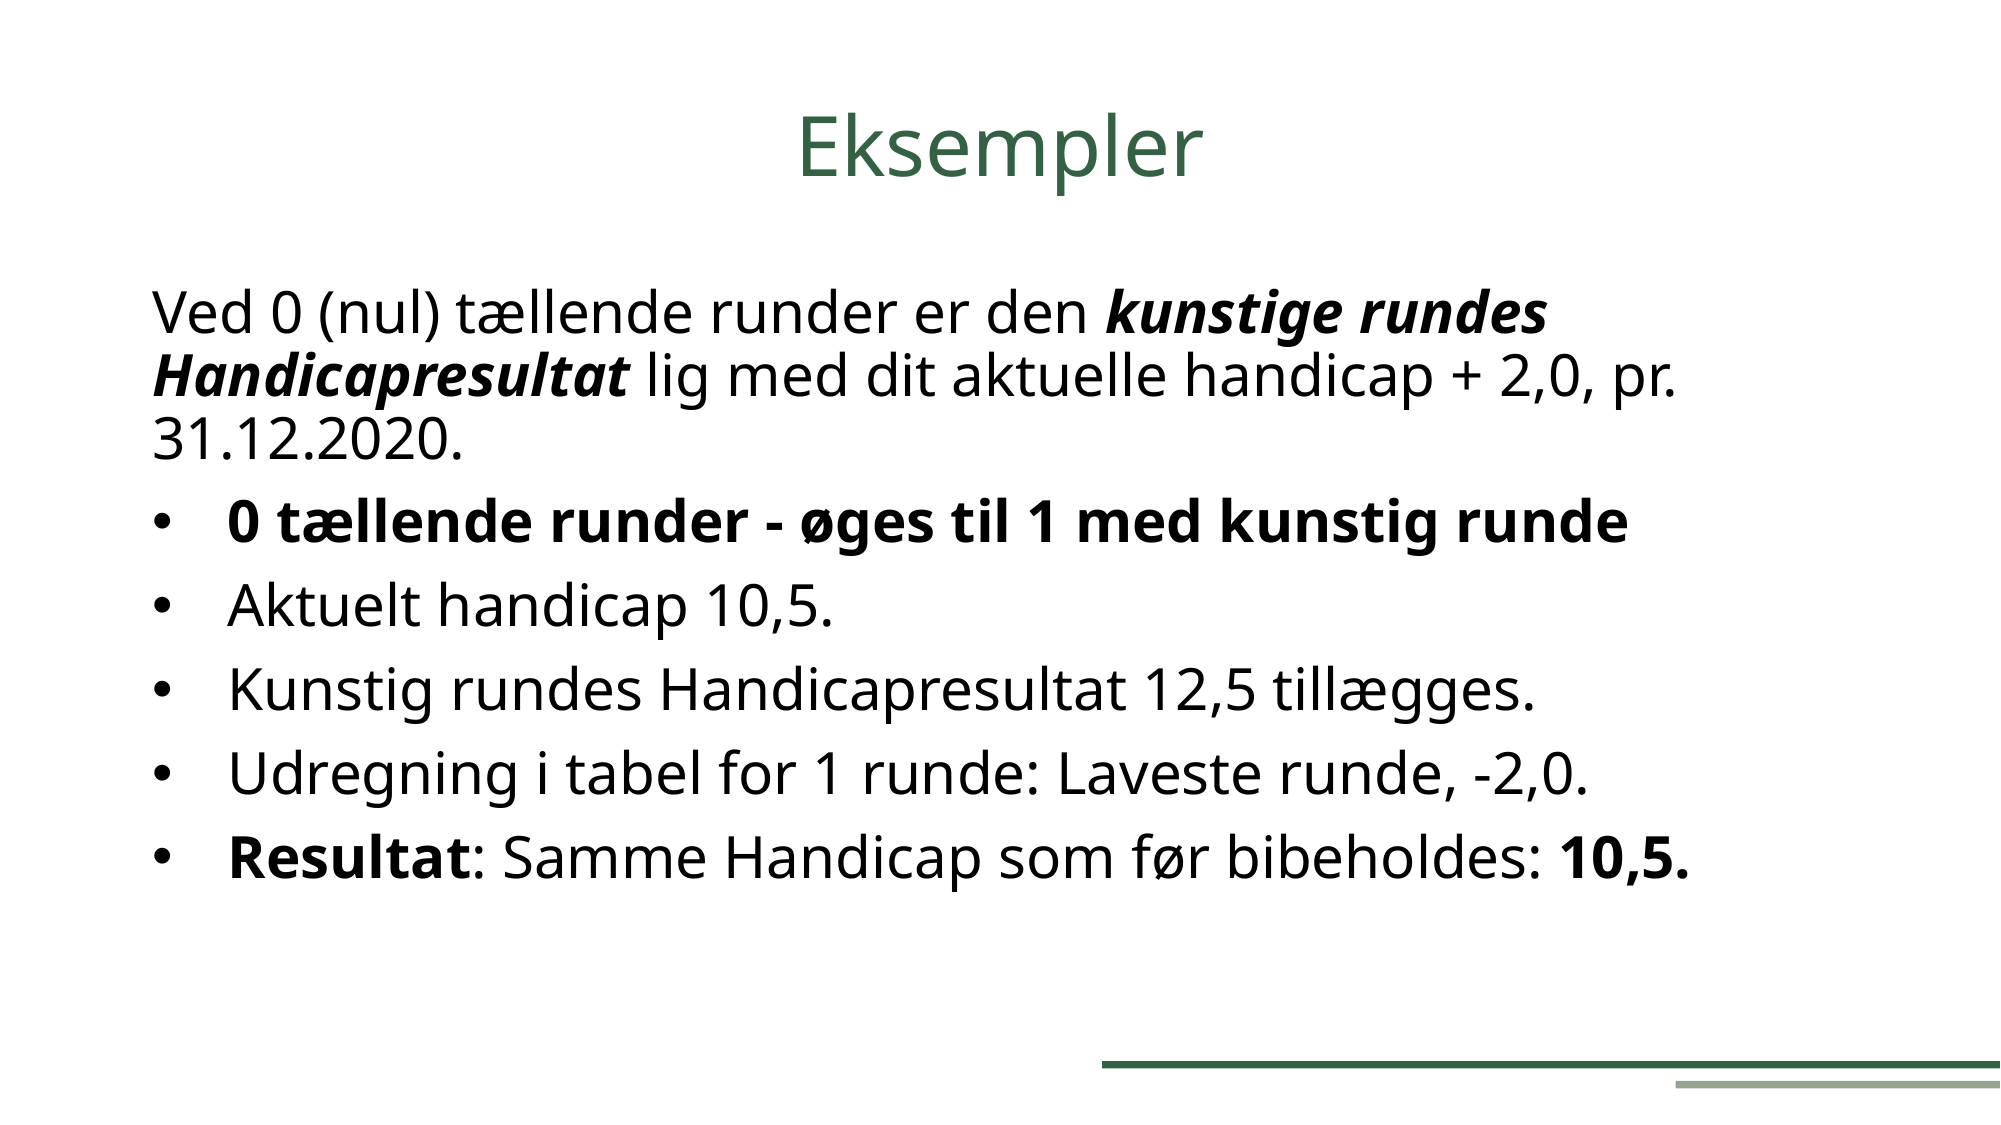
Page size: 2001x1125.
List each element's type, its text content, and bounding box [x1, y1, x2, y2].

list Eksempler [0, 97, 2000, 188]
list Ved 0 (nul) tællende runder er den kunstige rundes Handicapresultat lig med dit aktuelle handicap + 2,0, pr. 31.12.2020. 0 tællende runder - øges til 1 med kunstig runde Aktuelt handicap 10,5. Kunstig rundes Handicapresultat 12,5 tillægges. Udregning i tabel for 1 runde: Laveste runde, -2,0. Resultat: Samme Handicap som før bibeholdes: 10,5. [137, 275, 1985, 1059]
